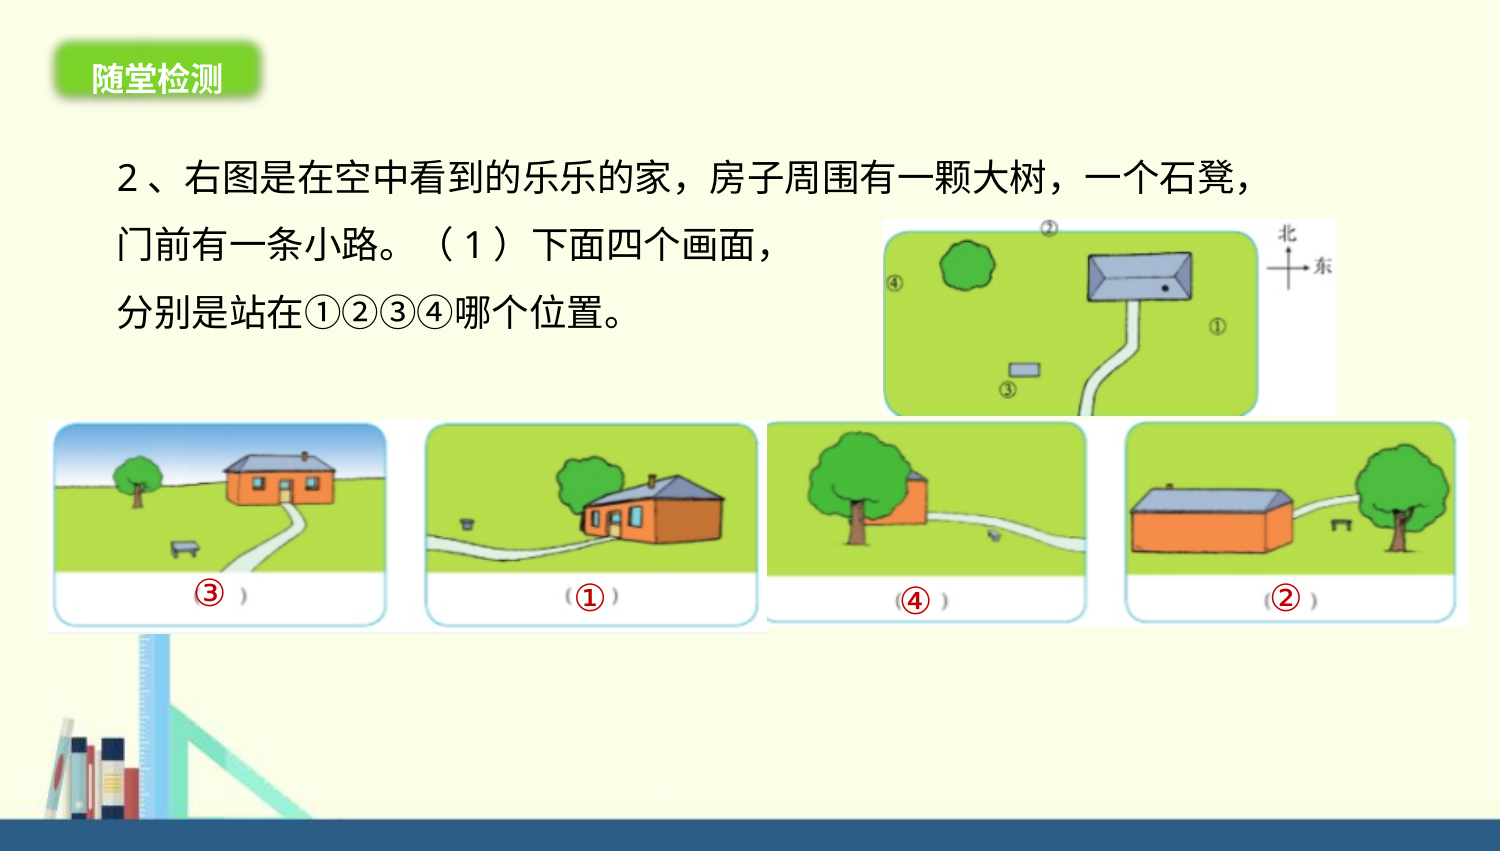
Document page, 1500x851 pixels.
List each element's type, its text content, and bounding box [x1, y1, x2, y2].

text_box 2、右图是在空中看到的乐乐的家，房子周围有一颗大树，一个石凳，门前有一条小路。（1）下面四个画面， 分别是站在①②③④哪个位置。 [102, 123, 1282, 341]
text_box 随堂检测 [65, 51, 251, 87]
picture [0, 0, 1500, 851]
